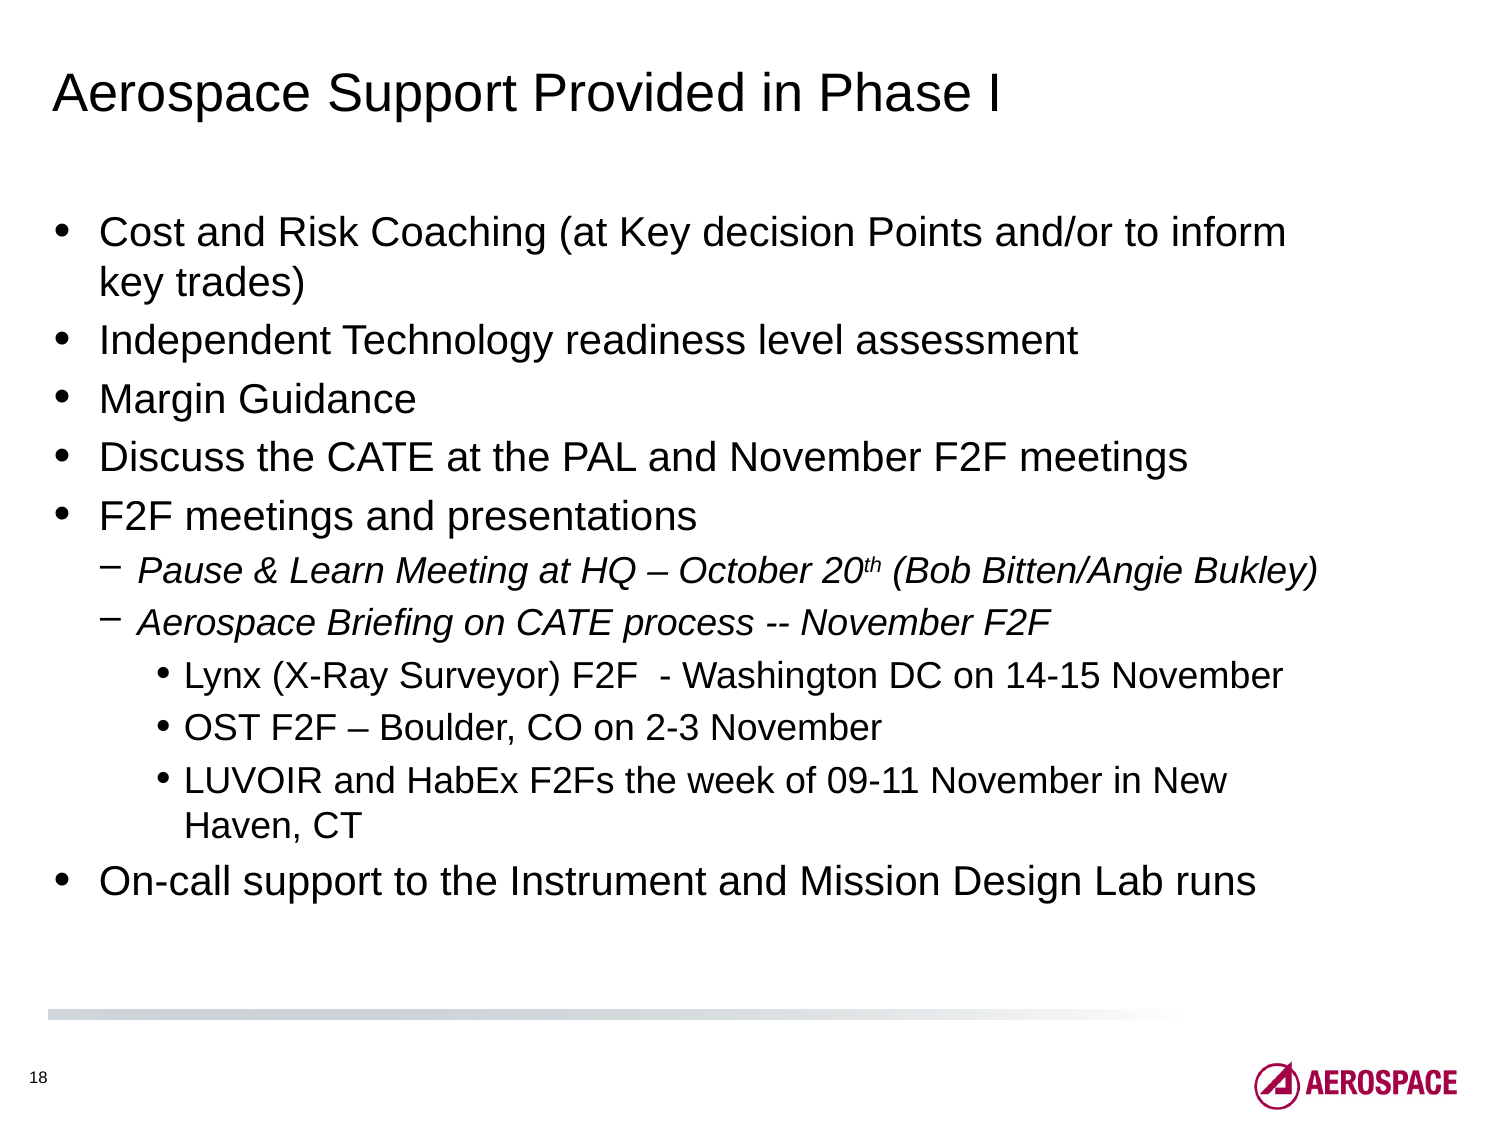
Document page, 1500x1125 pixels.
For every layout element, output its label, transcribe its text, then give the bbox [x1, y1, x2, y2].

title Aerospace Support Provided in Phase I [37, 49, 1388, 132]
picture [1254, 1061, 1457, 1110]
list Cost and Risk Coaching (at Key decision Points and/or to inform key trades) Independent Technology readiness level assessment Margin Guidance Discuss the CATE at the PAL and November F2F meetings F2F meetings and presentations Pause & Learn Meeting at HQ – October 20th (Bob Bitten/Angie Bukley) Aerospace Briefing on CATE process -- November F2F Lynx (X-Ray Surveyor) F2F - Washington DC on 14-15 November OST F2F – Boulder, CO on 2-3 November LUVOIR and HabEx F2Fs the week of 09-11 November in New Haven, CT On-call support to the Instrument and Mission Design Lab runs [37, 197, 1363, 935]
